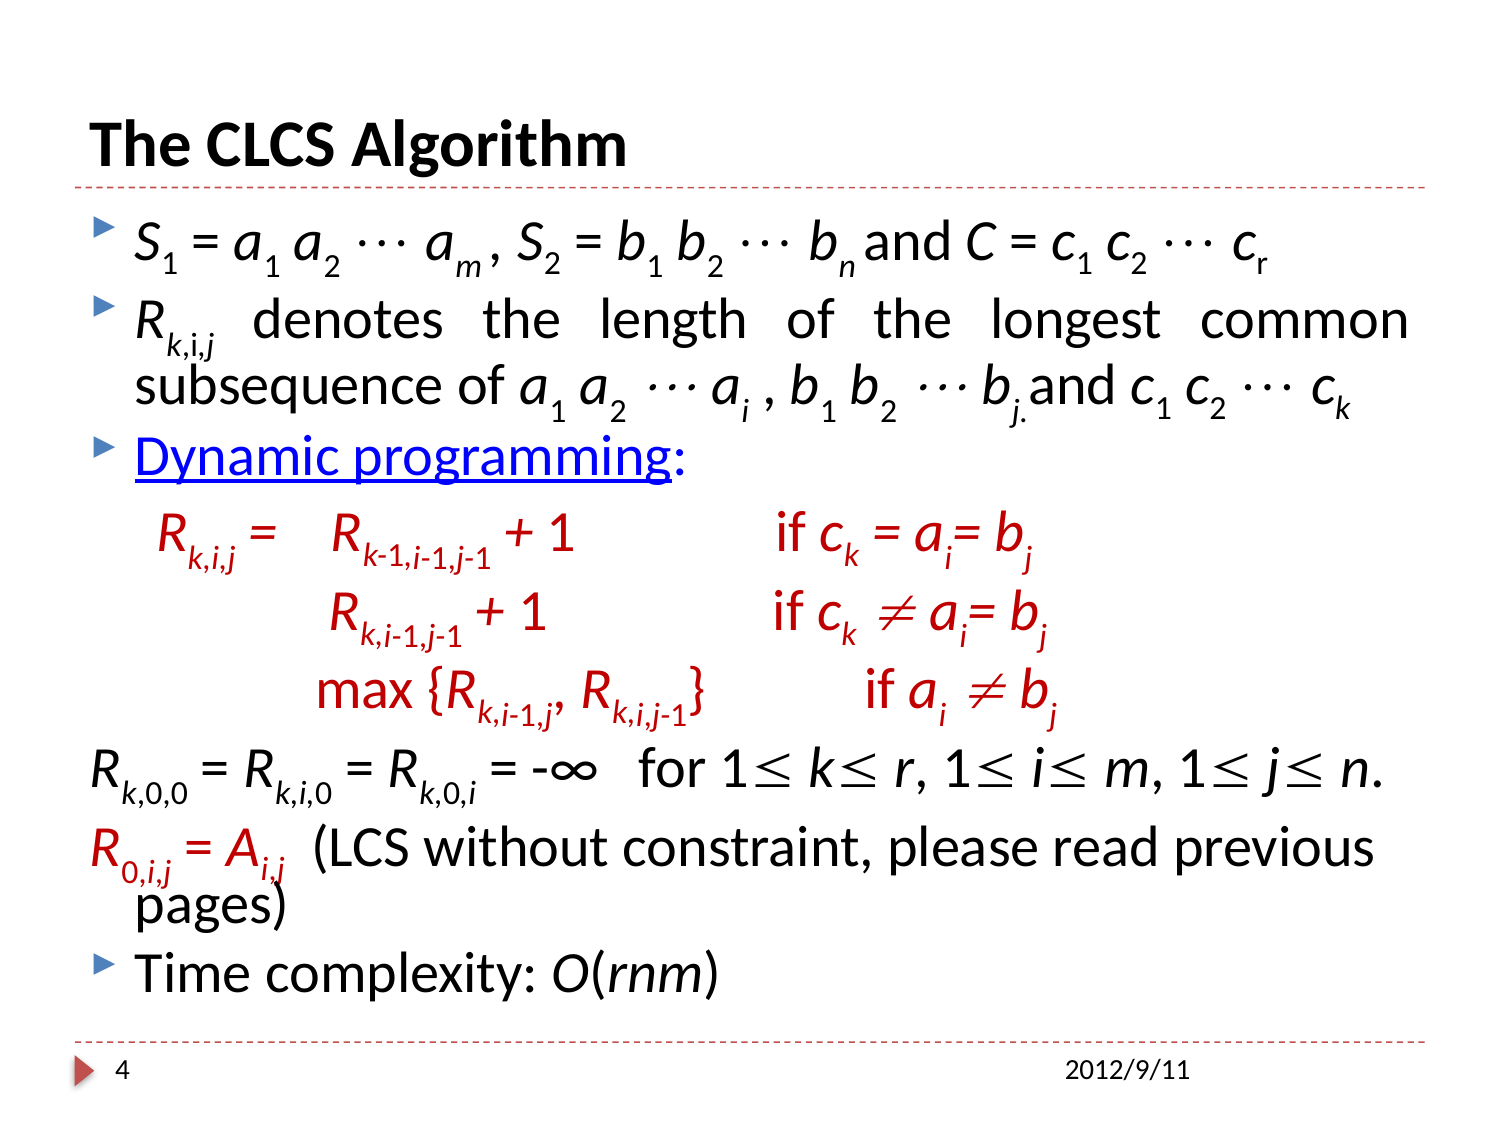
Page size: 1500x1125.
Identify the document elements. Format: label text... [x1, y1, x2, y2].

list S1 = a1 a2  am , S2 = b1 b2  bn and C = c1 c2  cr Rk,i,j denotes the length of the longest common subsequence of a1 a2  ai , b1 b2  bj.and c1 c2  ck Dynamic programming: Rk,i,j = Rk-1,i-1,j-1 + 1 if ck = ai= bj Rk,i-1,j-1 + 1 if ck  ai= bj max {Rk,i-1,j, Rk,i,j-1} if ai  bj Rk,0,0 = Rk,i,0 = Rk,0,i = -∞ for 1 k r, 1 i m, 1 j n. R0,i,j = Ai,j (LCS without constraint, please read previous pages) Time complexity: O(rnm) [75, 200, 1425, 1010]
slide_number 4 [100, 1042, 426, 1103]
title The CLCS Algorithm [75, 24, 1425, 188]
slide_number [1050, 1042, 1426, 1103]
